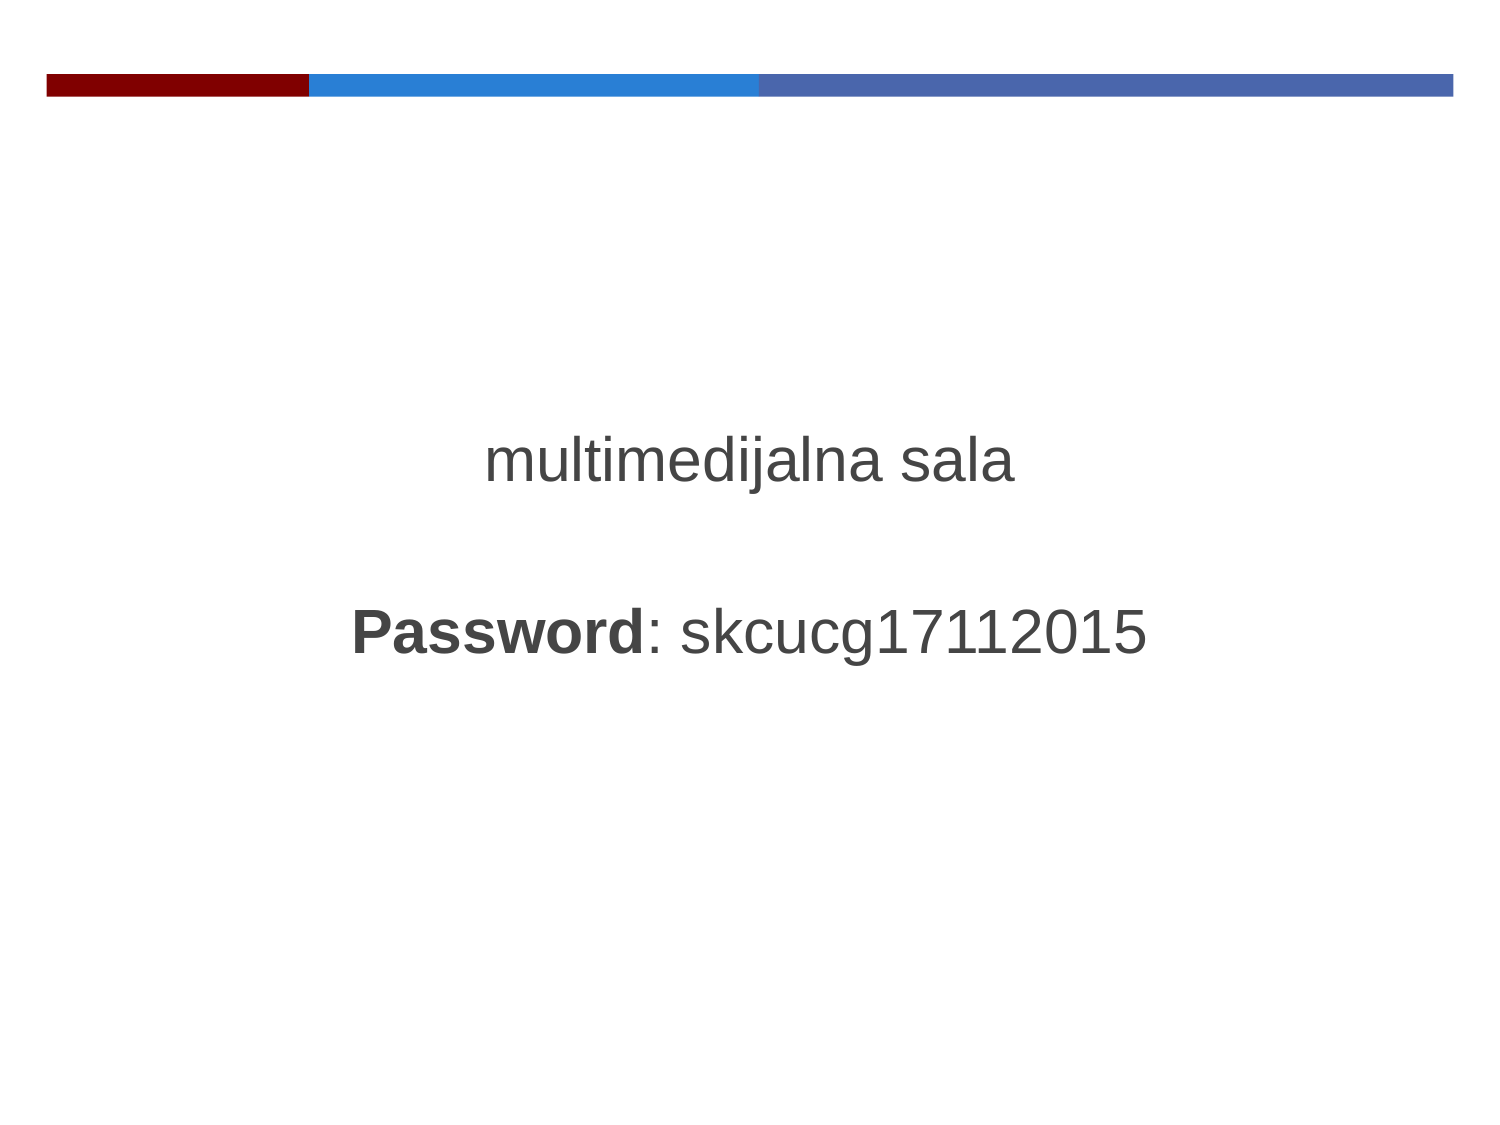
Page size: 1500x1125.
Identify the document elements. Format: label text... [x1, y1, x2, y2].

text_box multimedijalna sala Password: skcucg17112015 [122, 392, 1378, 885]
